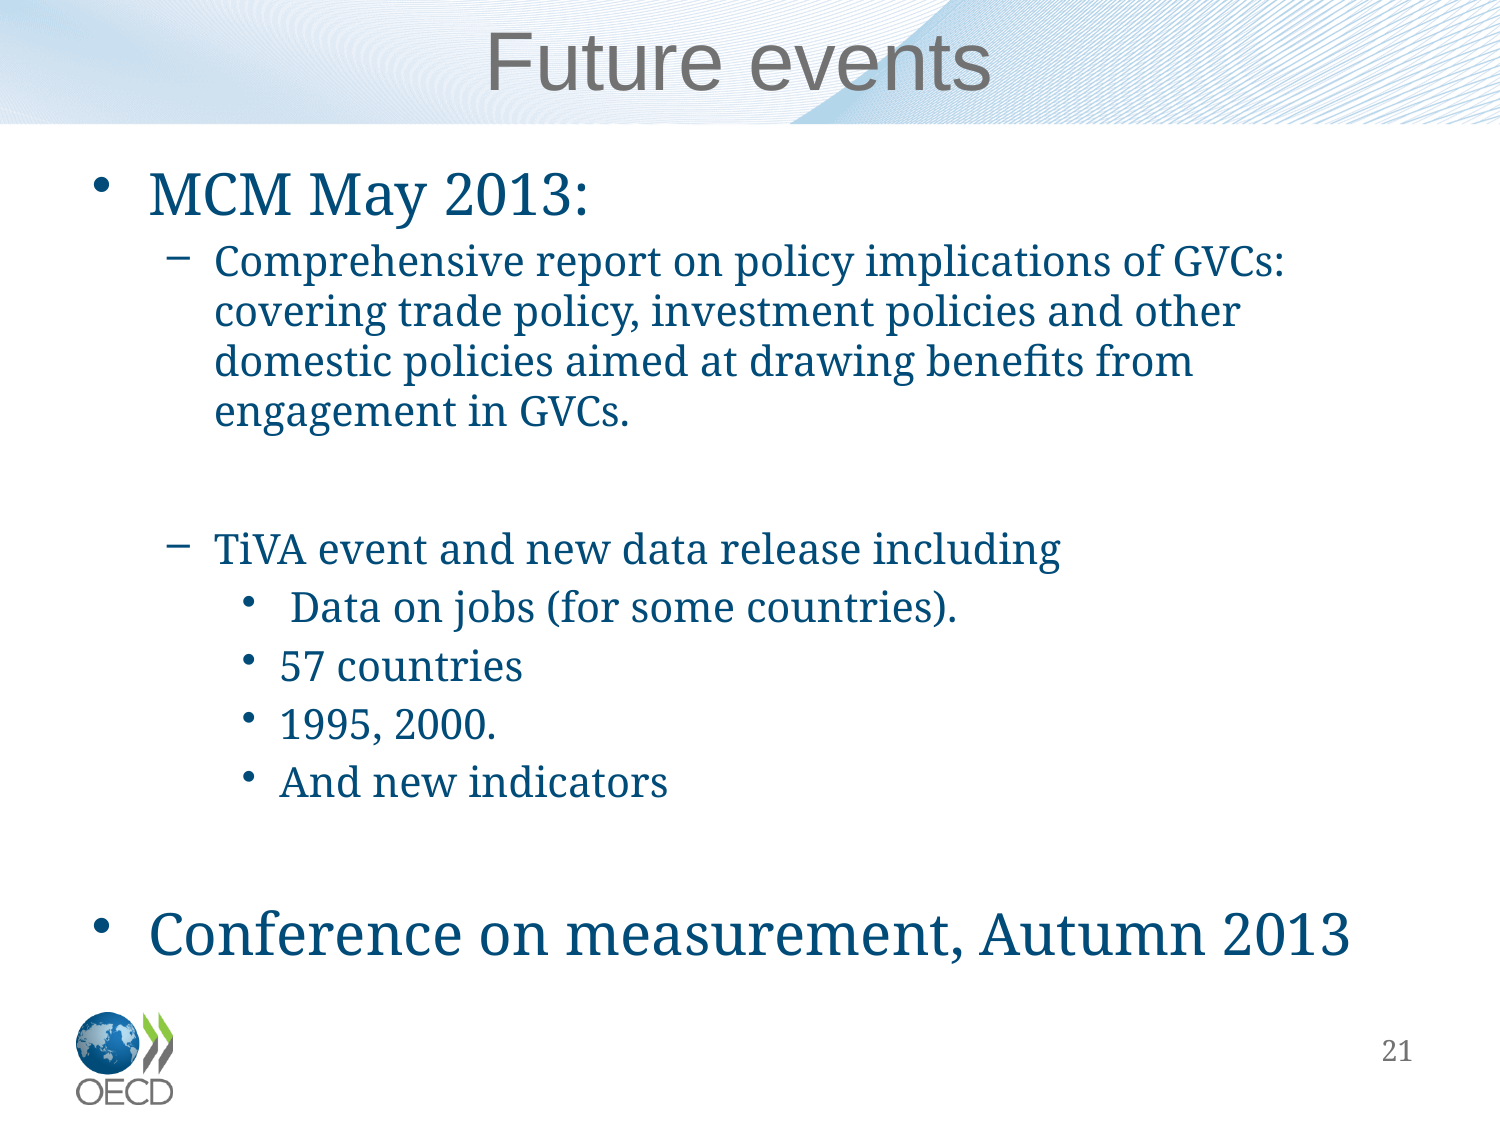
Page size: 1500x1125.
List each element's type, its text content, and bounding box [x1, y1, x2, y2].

title Future events [76, 0, 1426, 107]
picture [0, 0, 1500, 1125]
slide_number 21 [1245, 1024, 1430, 1103]
list MCM May 2013: Comprehensive report on policy implications of GVCs: covering trade policy, investment policies and other domestic policies aimed at drawing benefits from engagement in GVCs. TiVA event and new data release including Data on jobs (for some countries). 57 countries 1995, 2000. And new indicators Conference on measurement, Autumn 2013 [76, 148, 1436, 1006]
